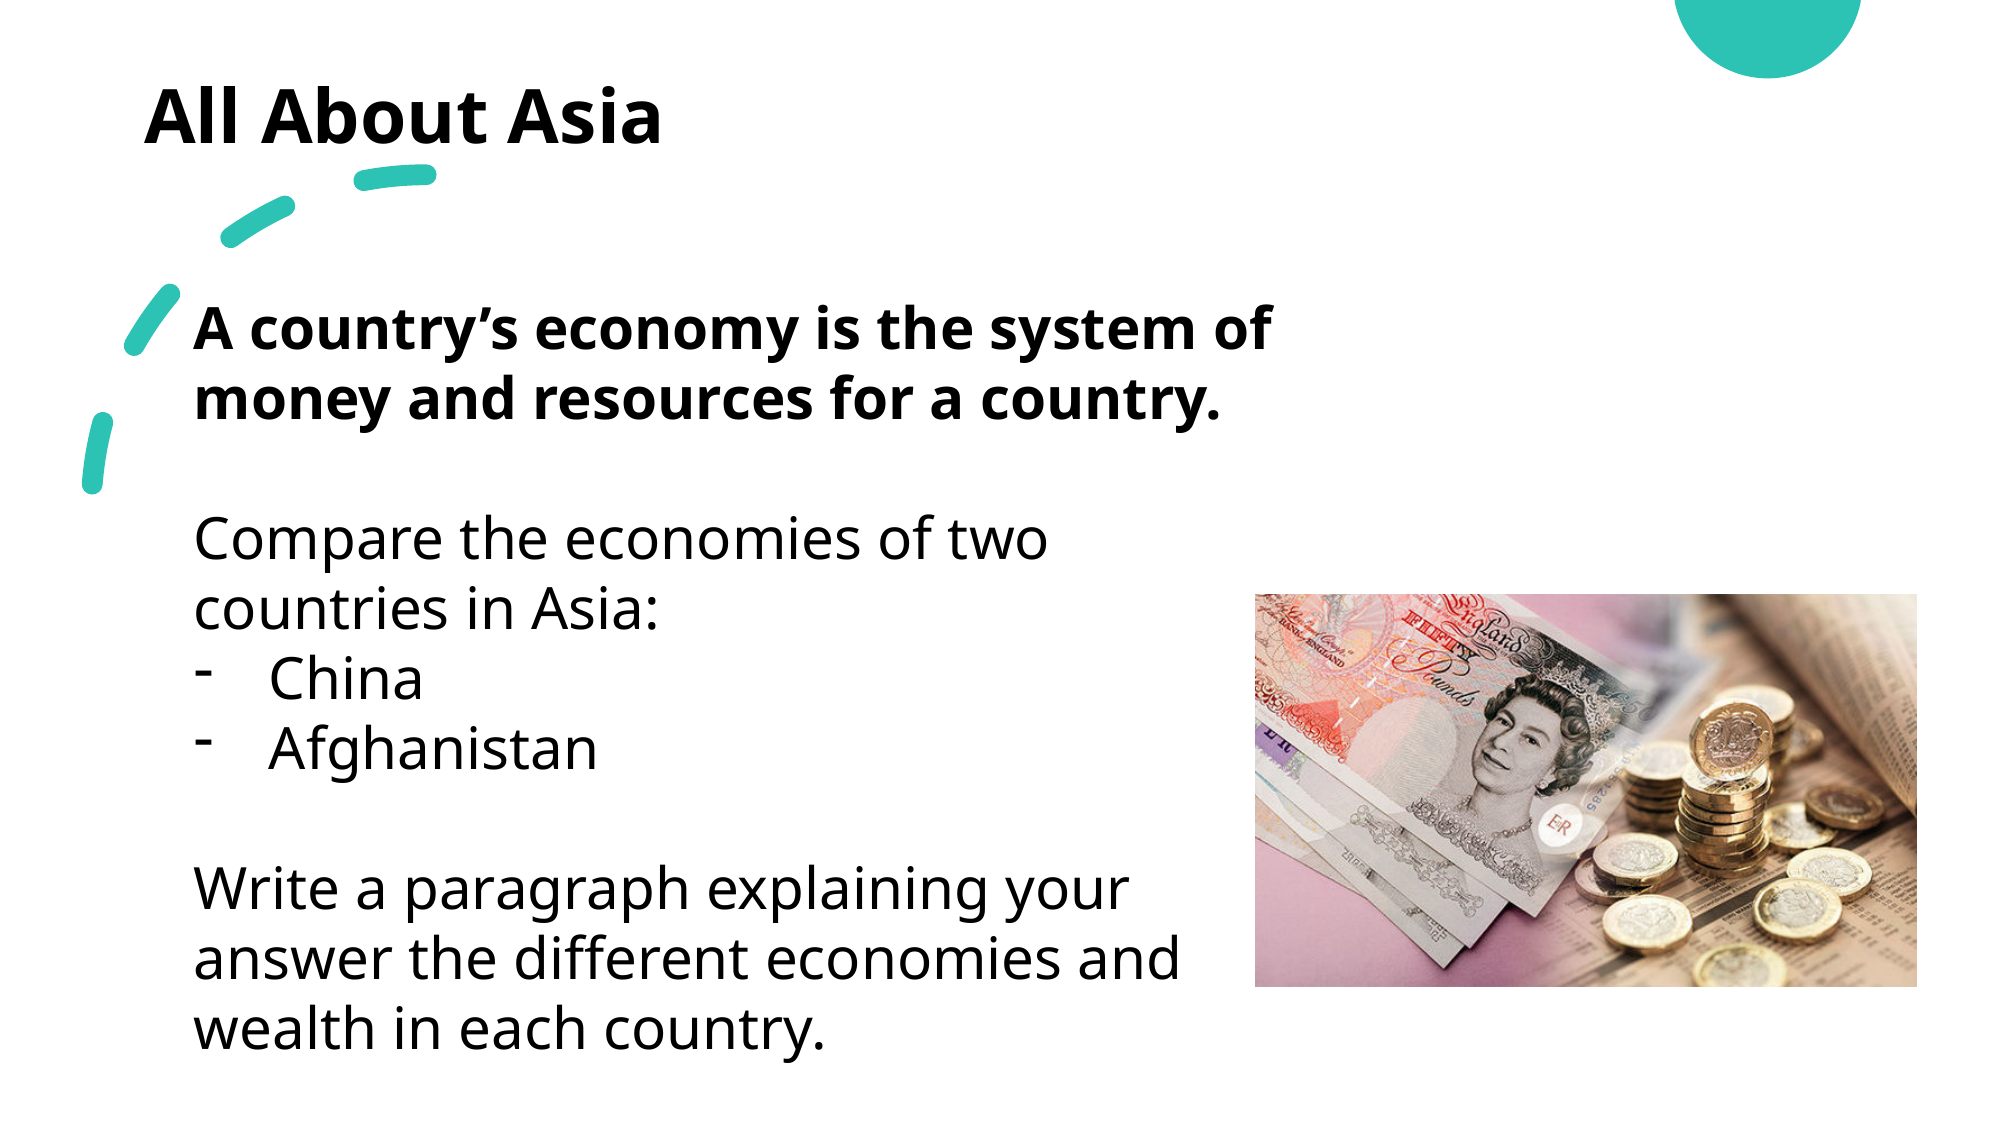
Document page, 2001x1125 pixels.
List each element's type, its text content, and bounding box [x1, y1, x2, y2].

text_box A country’s economy is the system of money and resources for a country. Compare the economies of two countries in Asia: China Afghanistan Write a paragraph explaining your answer the different economies and wealth in each country. [179, 283, 1317, 1069]
text_box All About Asia [129, 61, 896, 167]
picture [1255, 594, 1917, 987]
